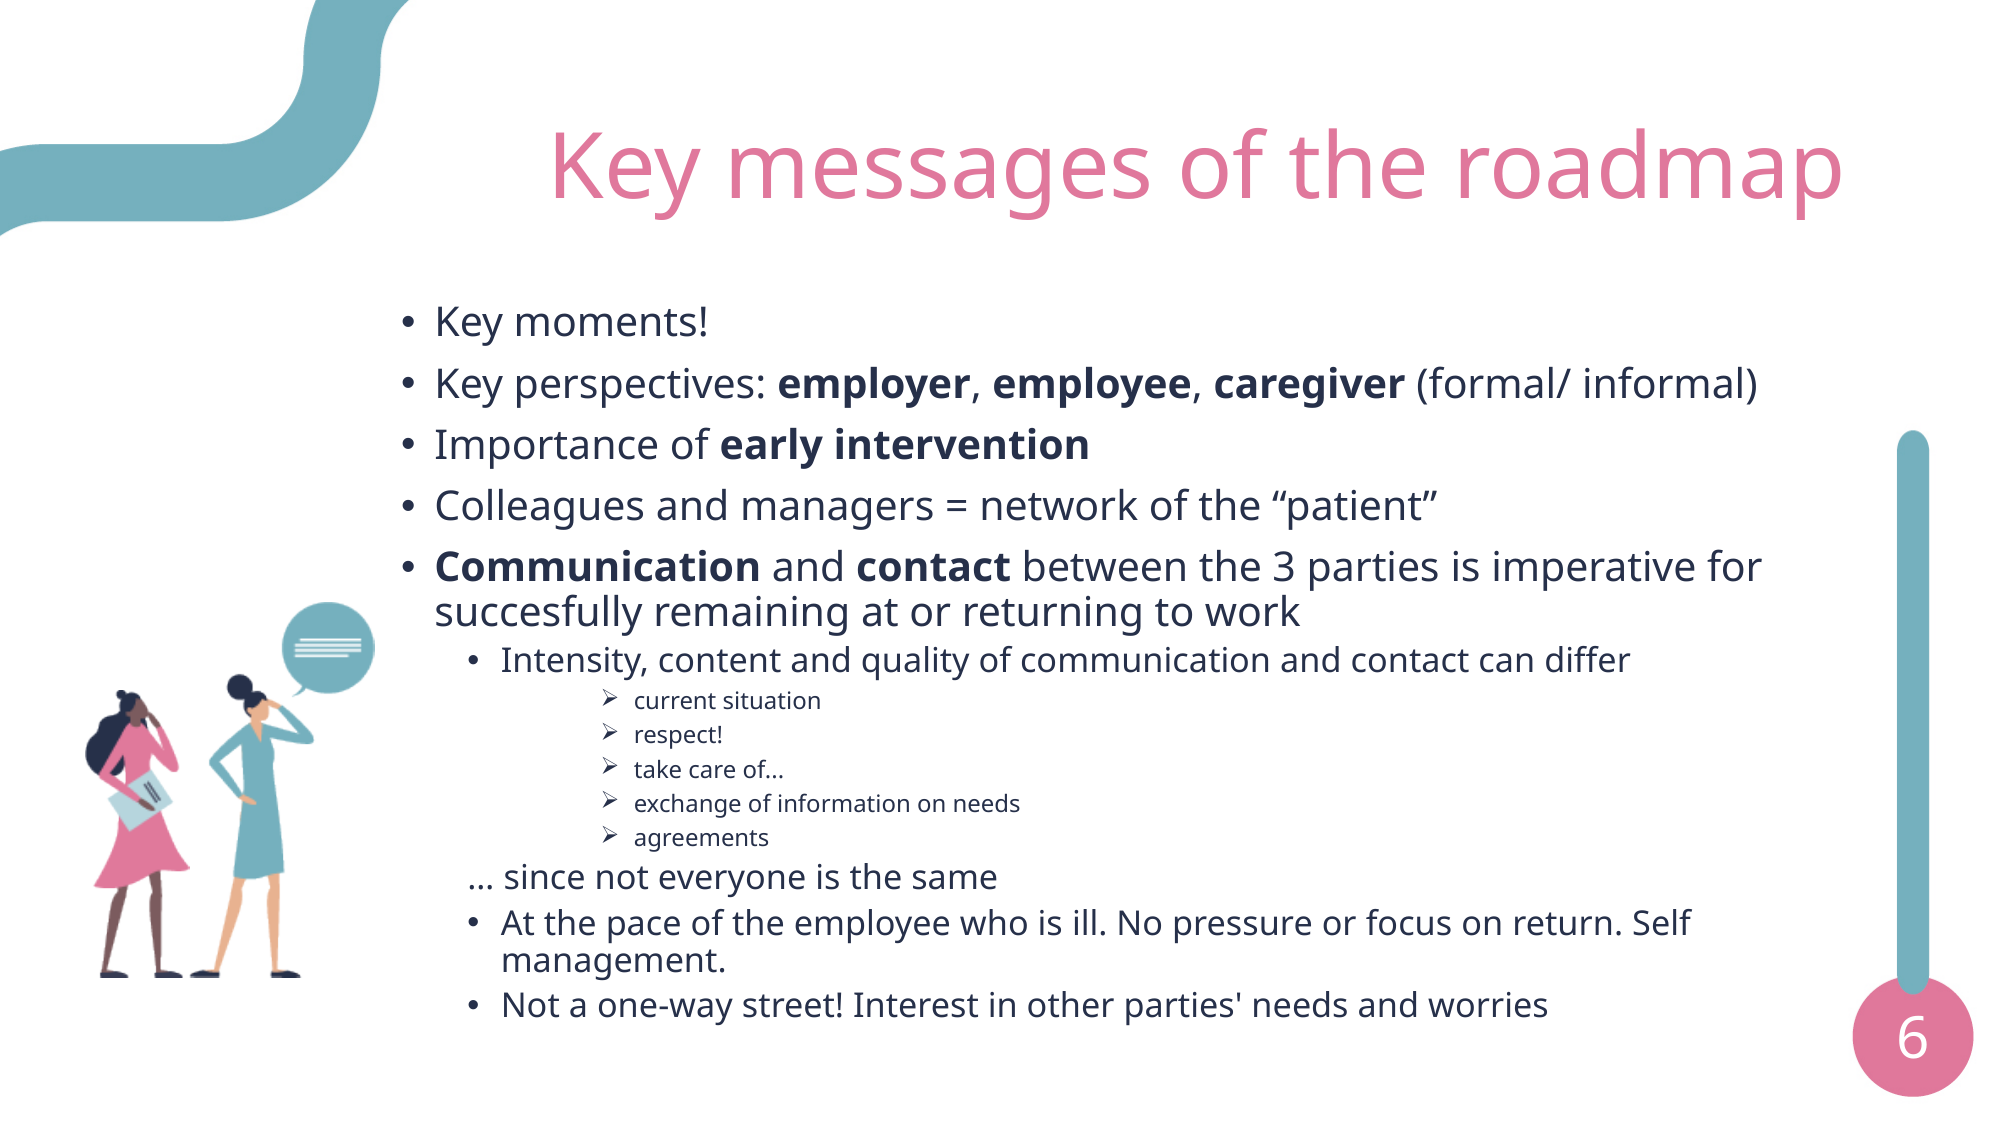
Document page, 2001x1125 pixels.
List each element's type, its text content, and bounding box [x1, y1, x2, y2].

list Key moments! Key perspectives: employer, employee, caregiver (formal/ informal) Importance of early intervention Colleagues and managers = network of the “patient” Communication and contact between the 3 parties is imperative for succesfully remaining at or returning to work Intensity, content and quality of communication and contact can differ current situation respect! take care of... exchange of information on needs agreements … since not everyone is the same At the pace of the employee who is ill. No pressure or focus on return. Self management. Not a one-way street! Interest in other parties' needs and worries [386, 294, 1863, 1036]
text_box 6 [1851, 992, 1975, 1078]
picture [0, 0, 2001, 1125]
title Key messages of the roadmap [137, 59, 1863, 278]
